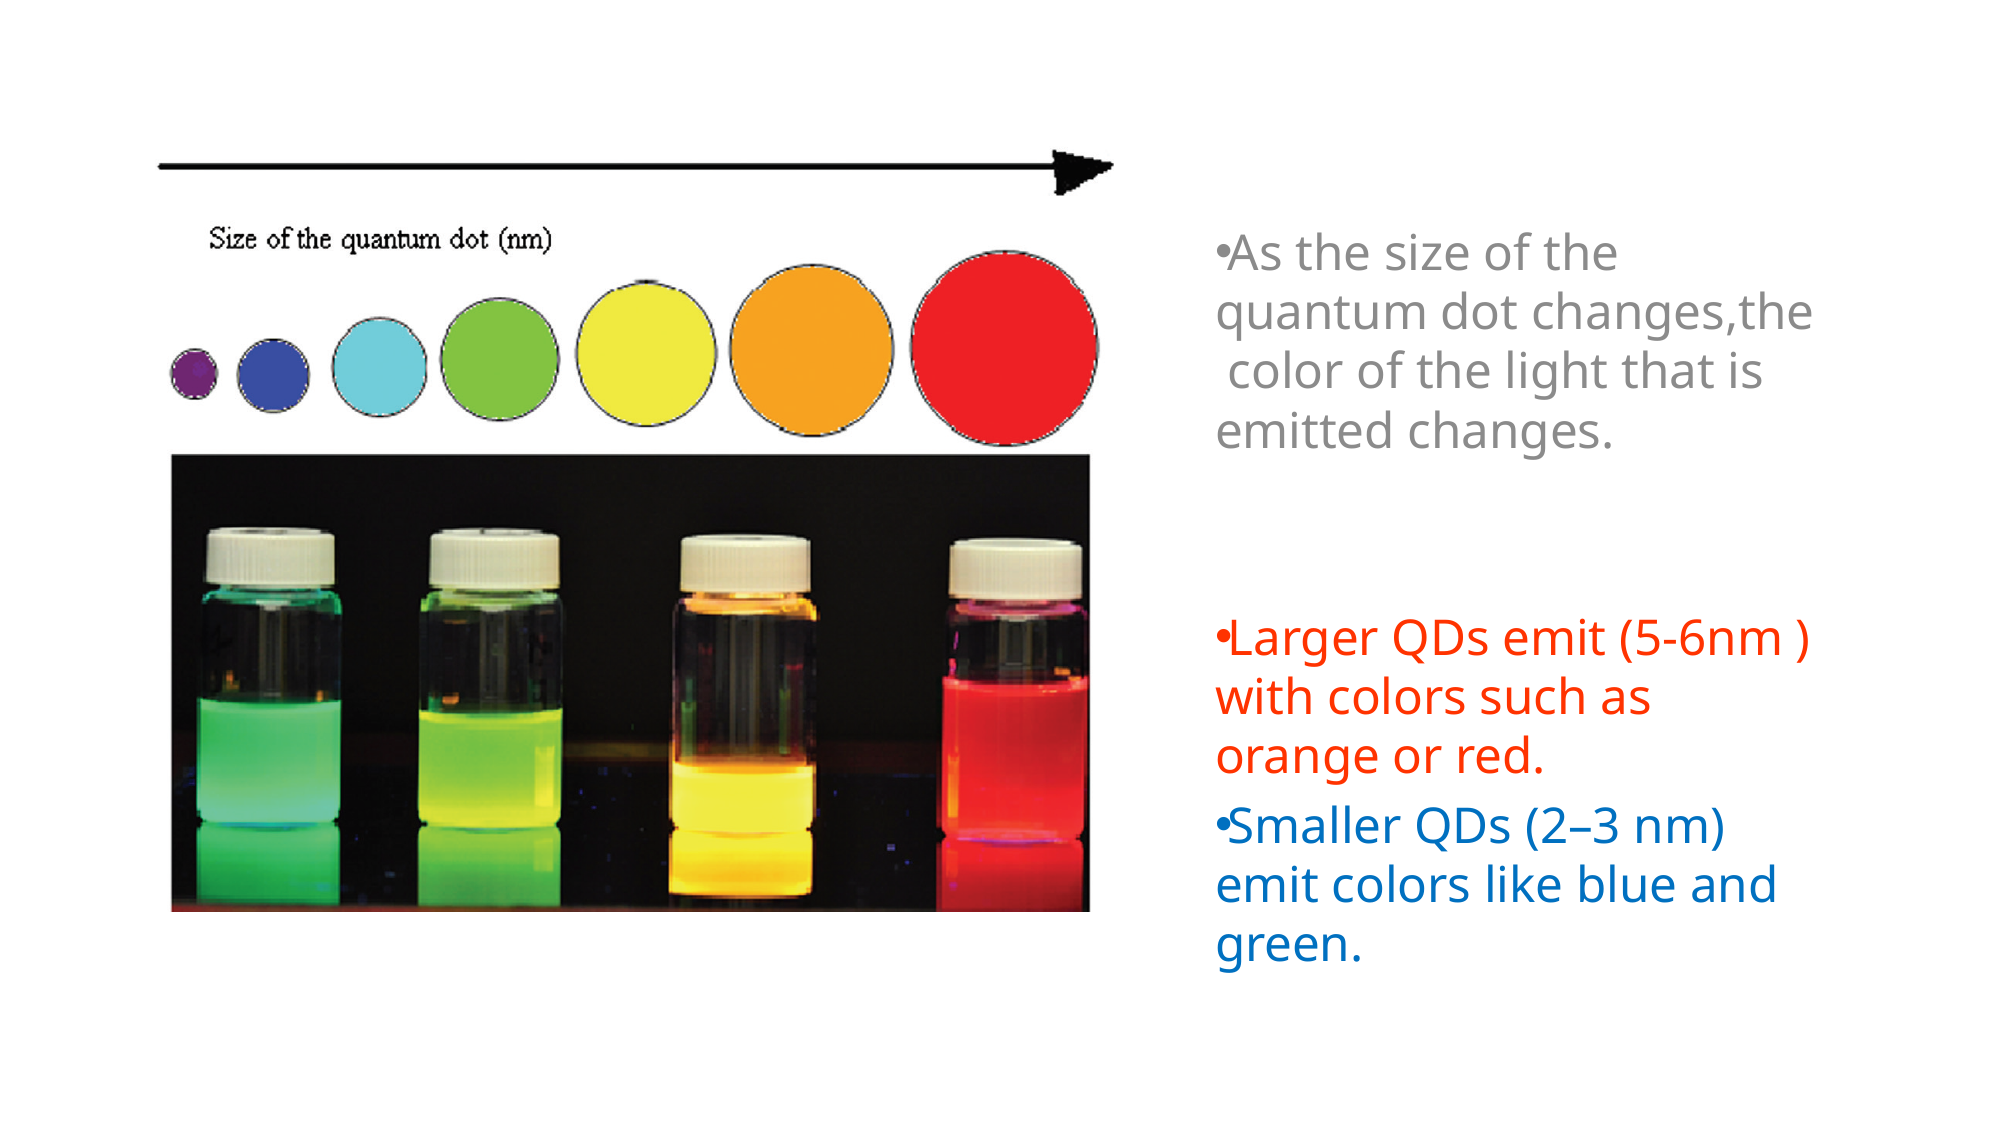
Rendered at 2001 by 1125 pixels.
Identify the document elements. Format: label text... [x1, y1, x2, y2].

picture [134, 135, 1114, 913]
subtitle As the size of the quantum dot changes,the color of the light that is emitted changes. Larger QDs emit (5-6nm ) with colors such as orange or red. Smaller QDs (2–3 nm) emit colors like blue and green. [1200, 144, 1842, 994]
